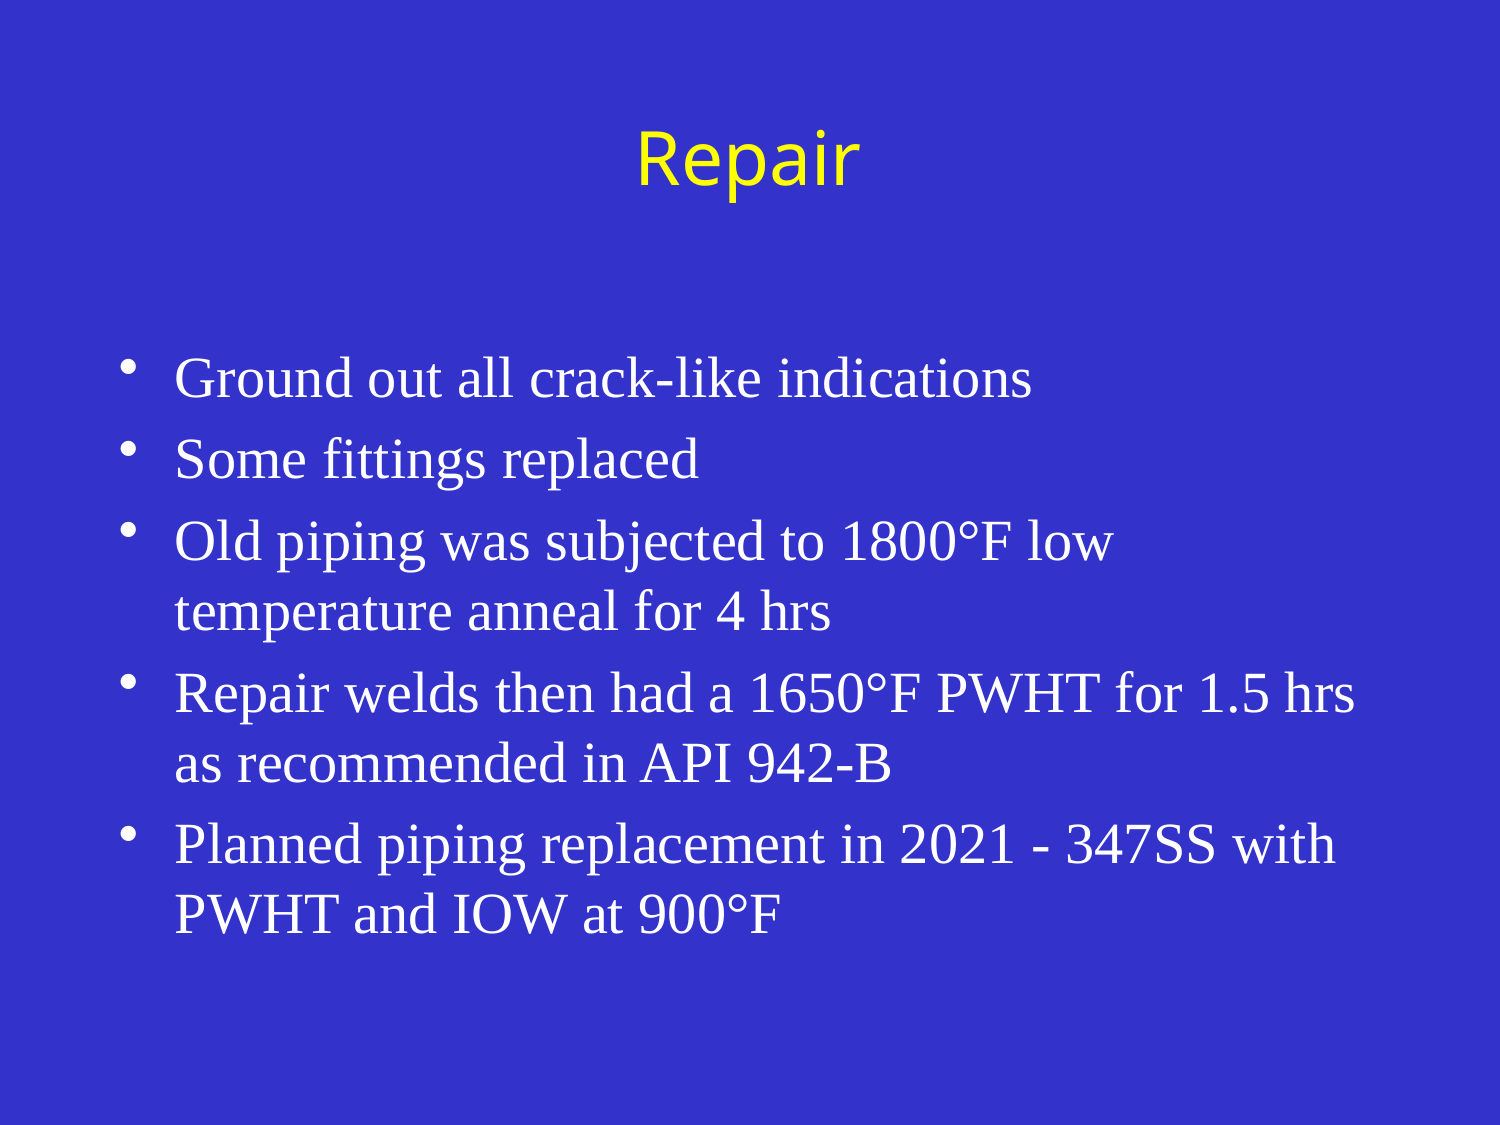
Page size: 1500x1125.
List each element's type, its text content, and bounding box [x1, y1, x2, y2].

list Ground out all crack-like indications Some fittings replaced Old piping was subjected to 1800°F low temperature anneal for 4 hrs Repair welds then had a 1650°F PWHT for 1.5 hrs as recommended in API 942-B Planned piping replacement in 2021 - 347SS with PWHT and IOW at 900°F [103, 331, 1413, 994]
title Repair [110, 61, 1386, 249]
list [102, 235, 1358, 1084]
